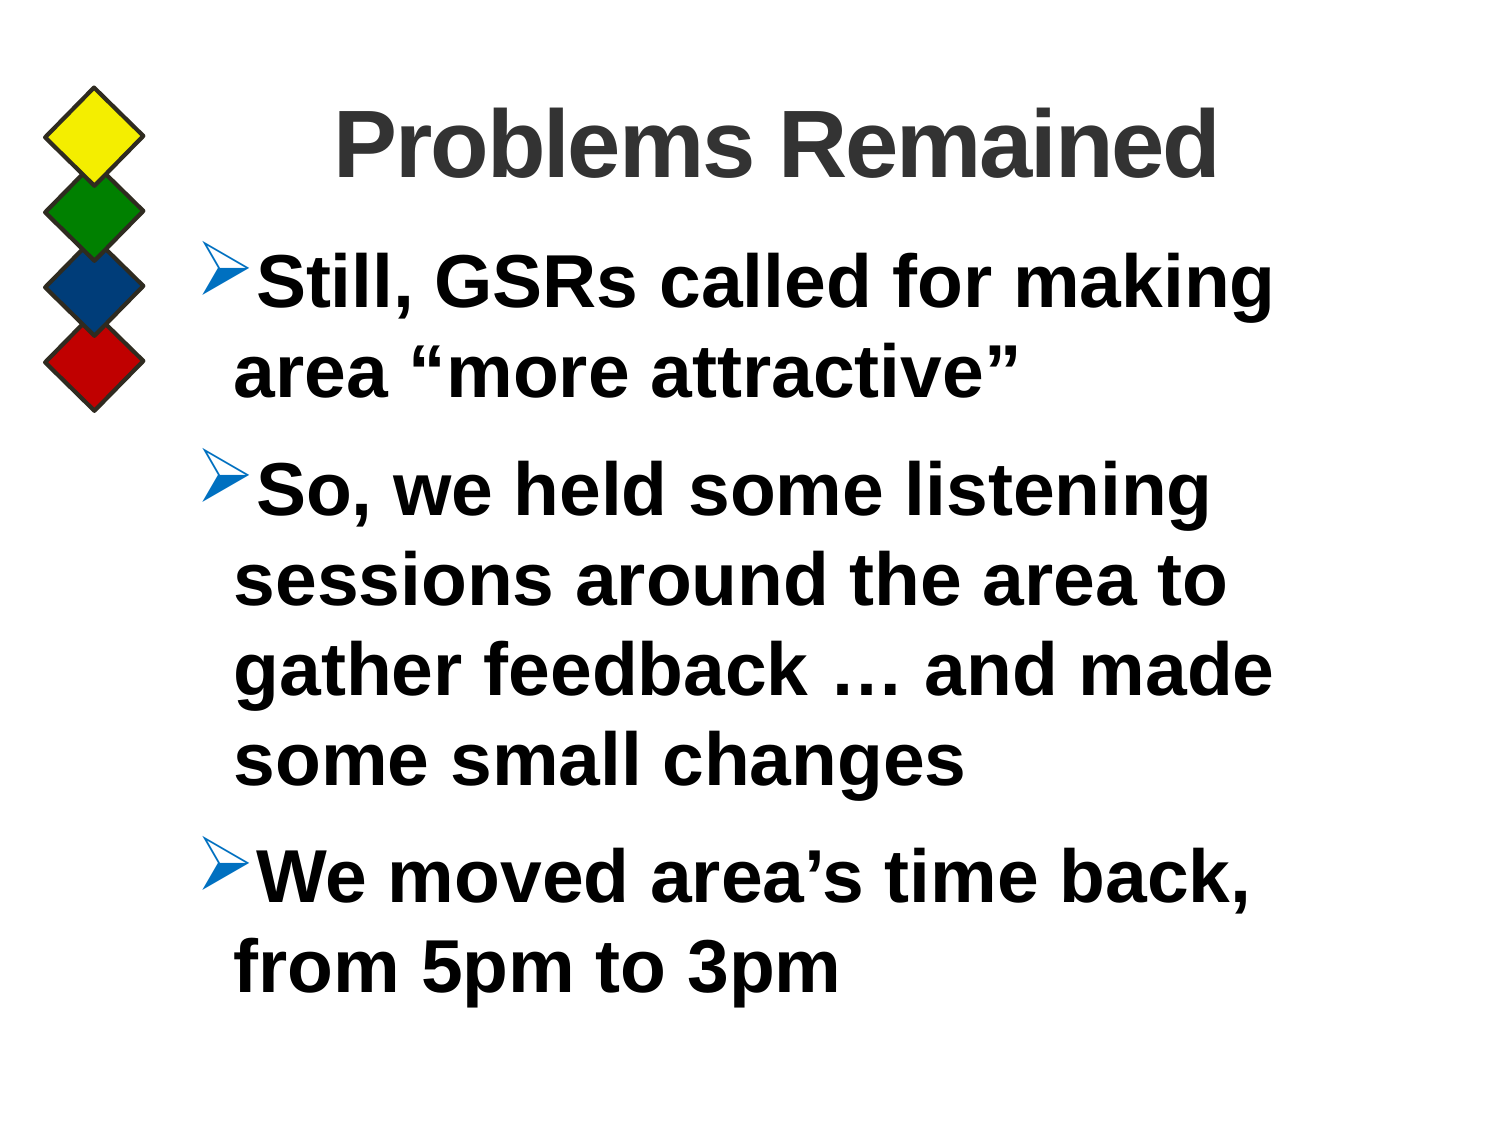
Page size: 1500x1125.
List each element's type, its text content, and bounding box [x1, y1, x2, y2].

title Problems Remained [162, 45, 1393, 224]
list Still, GSRs called for making area “more attractive” So, we held some listening sessions around the area to gather feedback … and made some small changes We moved area’s time back, from 5pm to 3pm [162, 224, 1393, 1013]
